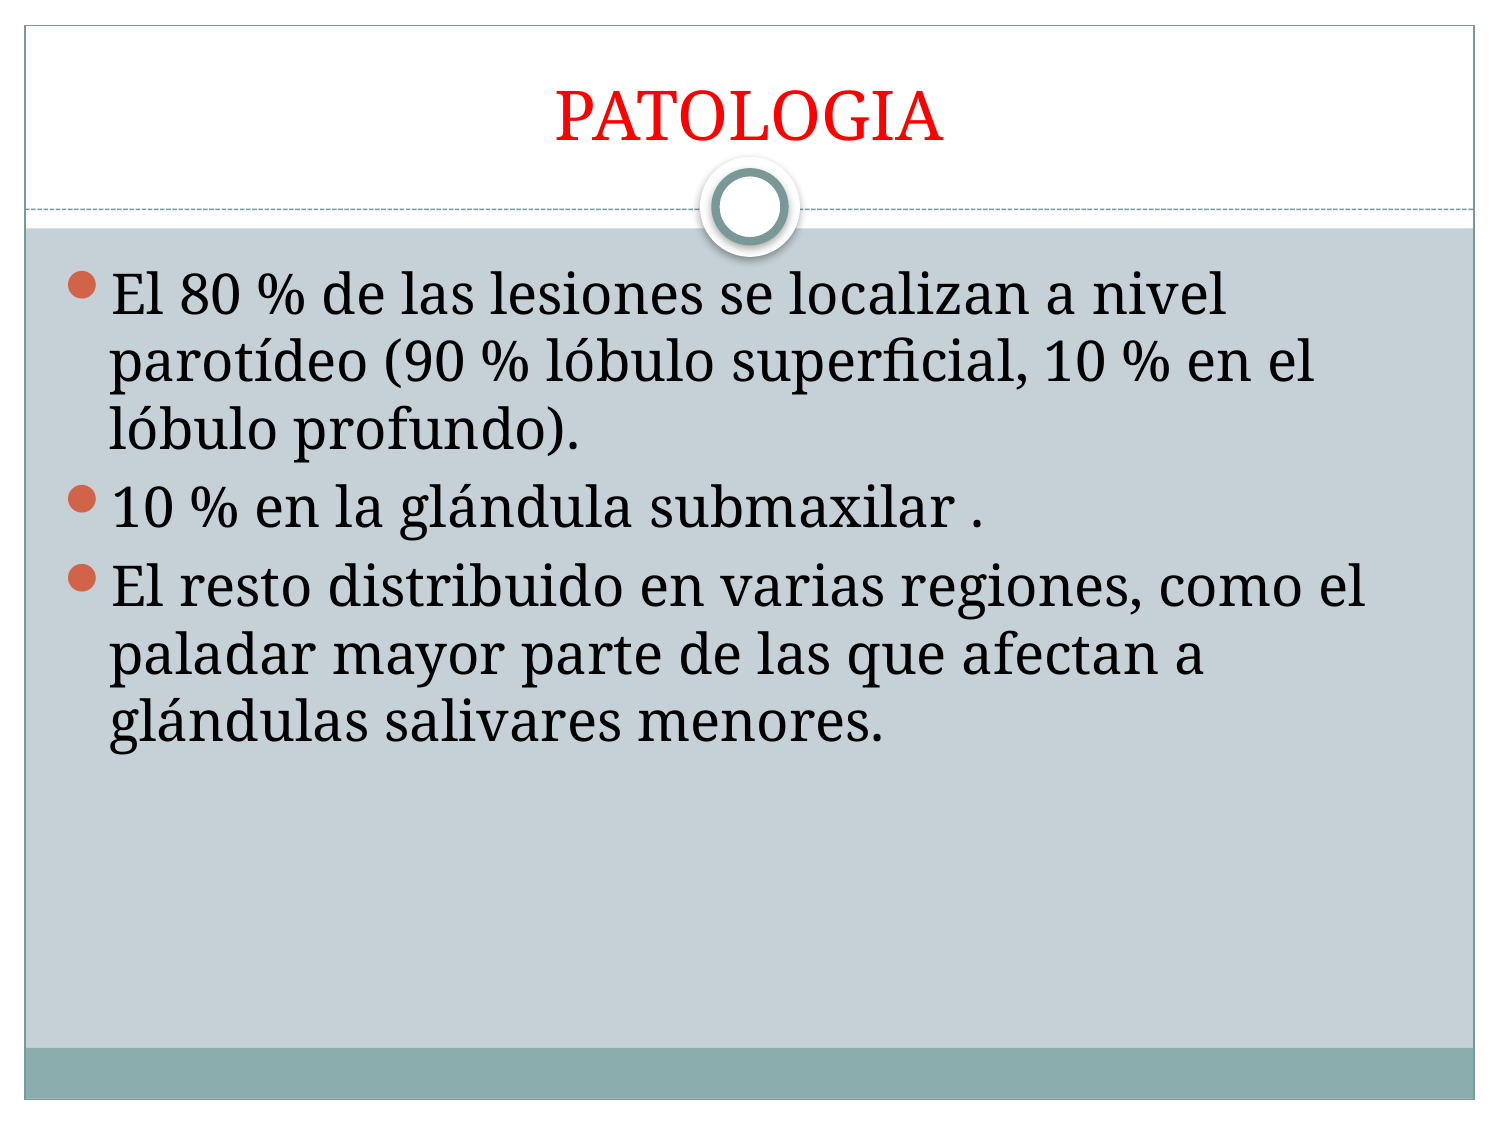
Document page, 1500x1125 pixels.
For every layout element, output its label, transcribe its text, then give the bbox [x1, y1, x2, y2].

list El 80 % de las lesiones se localizan a nivel parotídeo (90 % lóbulo superficial, 10 % en el lóbulo profundo). 10 % en la glándula submaxilar . El resto distribuido en varias regiones, como el paladar mayor parte de las que afectan a glándulas salivares menores. [49, 250, 1445, 1001]
title PATOLOGIA [49, 37, 1450, 162]
